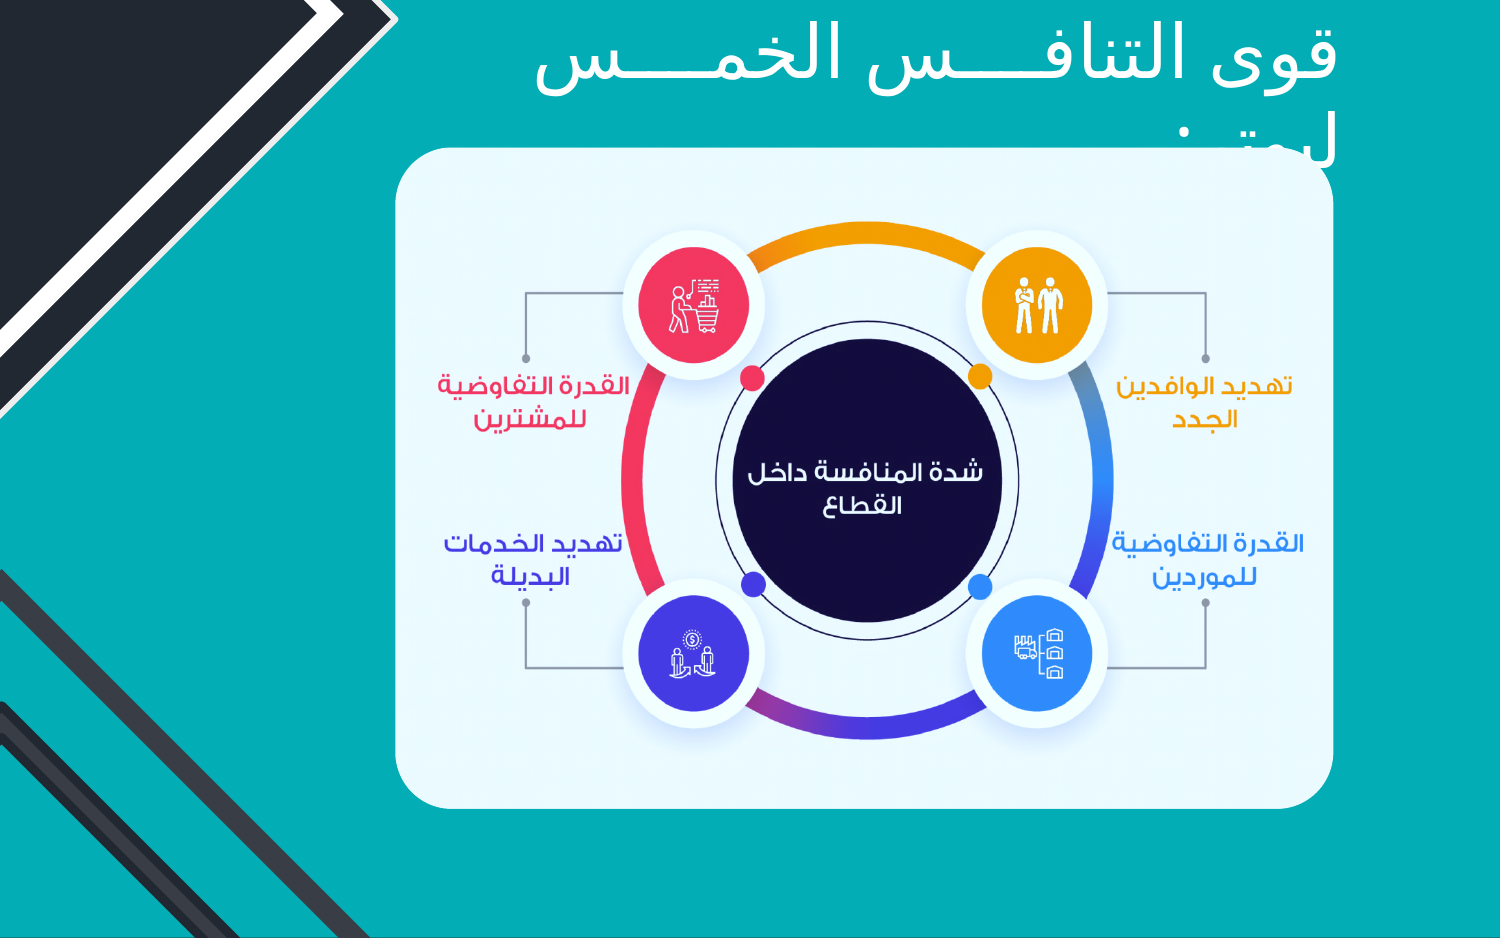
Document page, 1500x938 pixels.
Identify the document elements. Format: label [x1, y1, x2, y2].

text_box [0, 854, 362, 938]
text_box [0, 0, 1500, 938]
text_box [0, 717, 362, 854]
text_box [0, 0, 243, 351]
picture [395, 147, 1334, 809]
